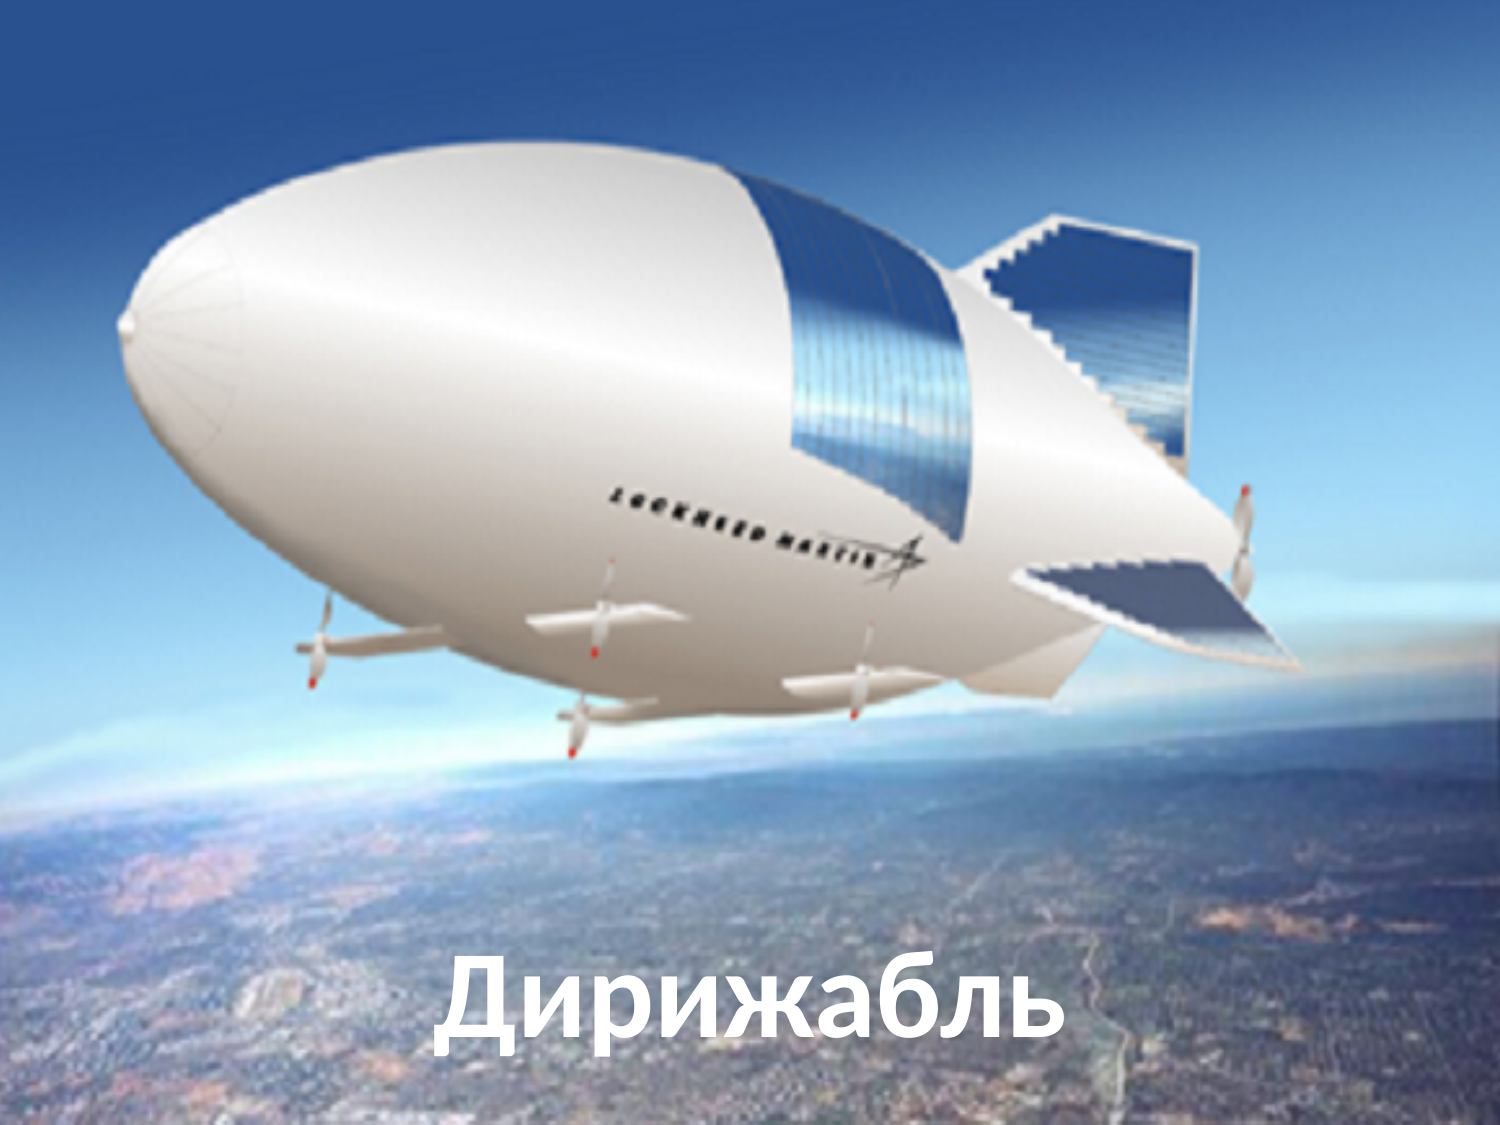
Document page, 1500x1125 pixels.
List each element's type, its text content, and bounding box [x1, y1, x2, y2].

title Дирижабль [289, 893, 1213, 1081]
picture [0, 0, 1500, 1125]
